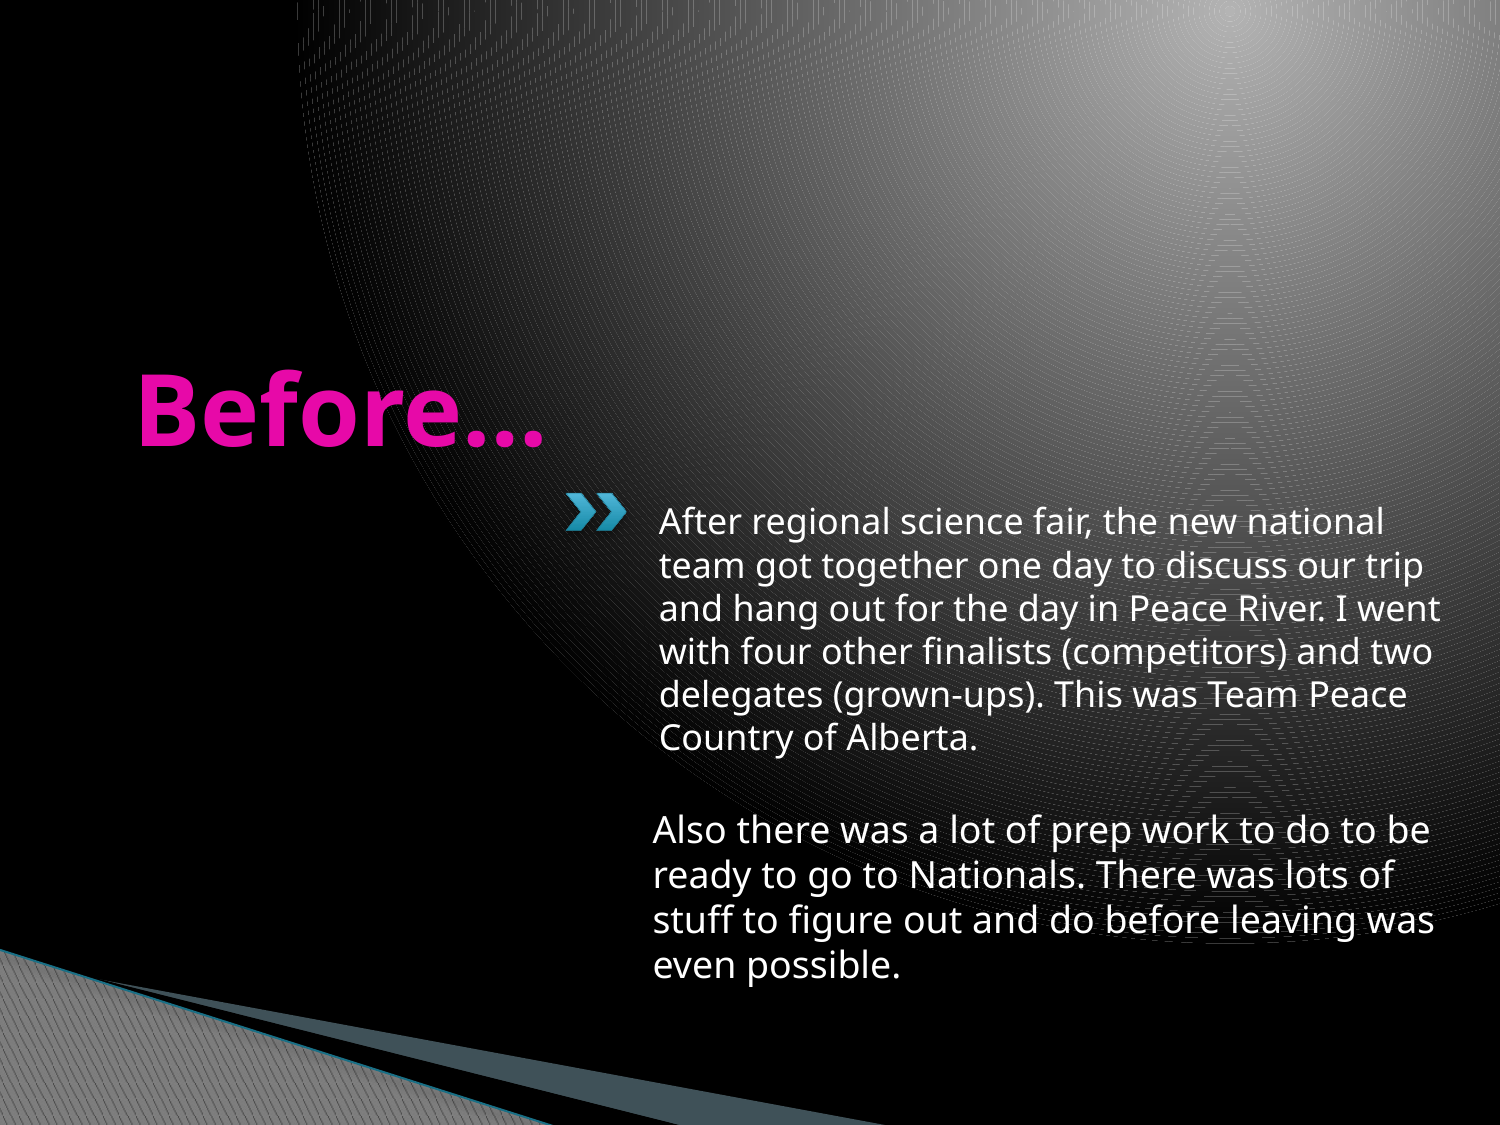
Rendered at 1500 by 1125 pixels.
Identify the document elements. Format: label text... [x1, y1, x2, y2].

list After regional science fair, the new national team got together one day to discuss our trip and hang out for the day in Peace River. I went with four other finalists (competitors) and two delegates (grown-ups). This was Team Peace Country of Alberta. [643, 491, 1459, 798]
text_box Also there was a lot of prep work to do to be ready to go to Nationals. There was lots of stuff to figure out and do before leaving was even possible. [637, 798, 1459, 994]
picture [0, 952, 543, 1125]
title Before… [118, 173, 1394, 474]
